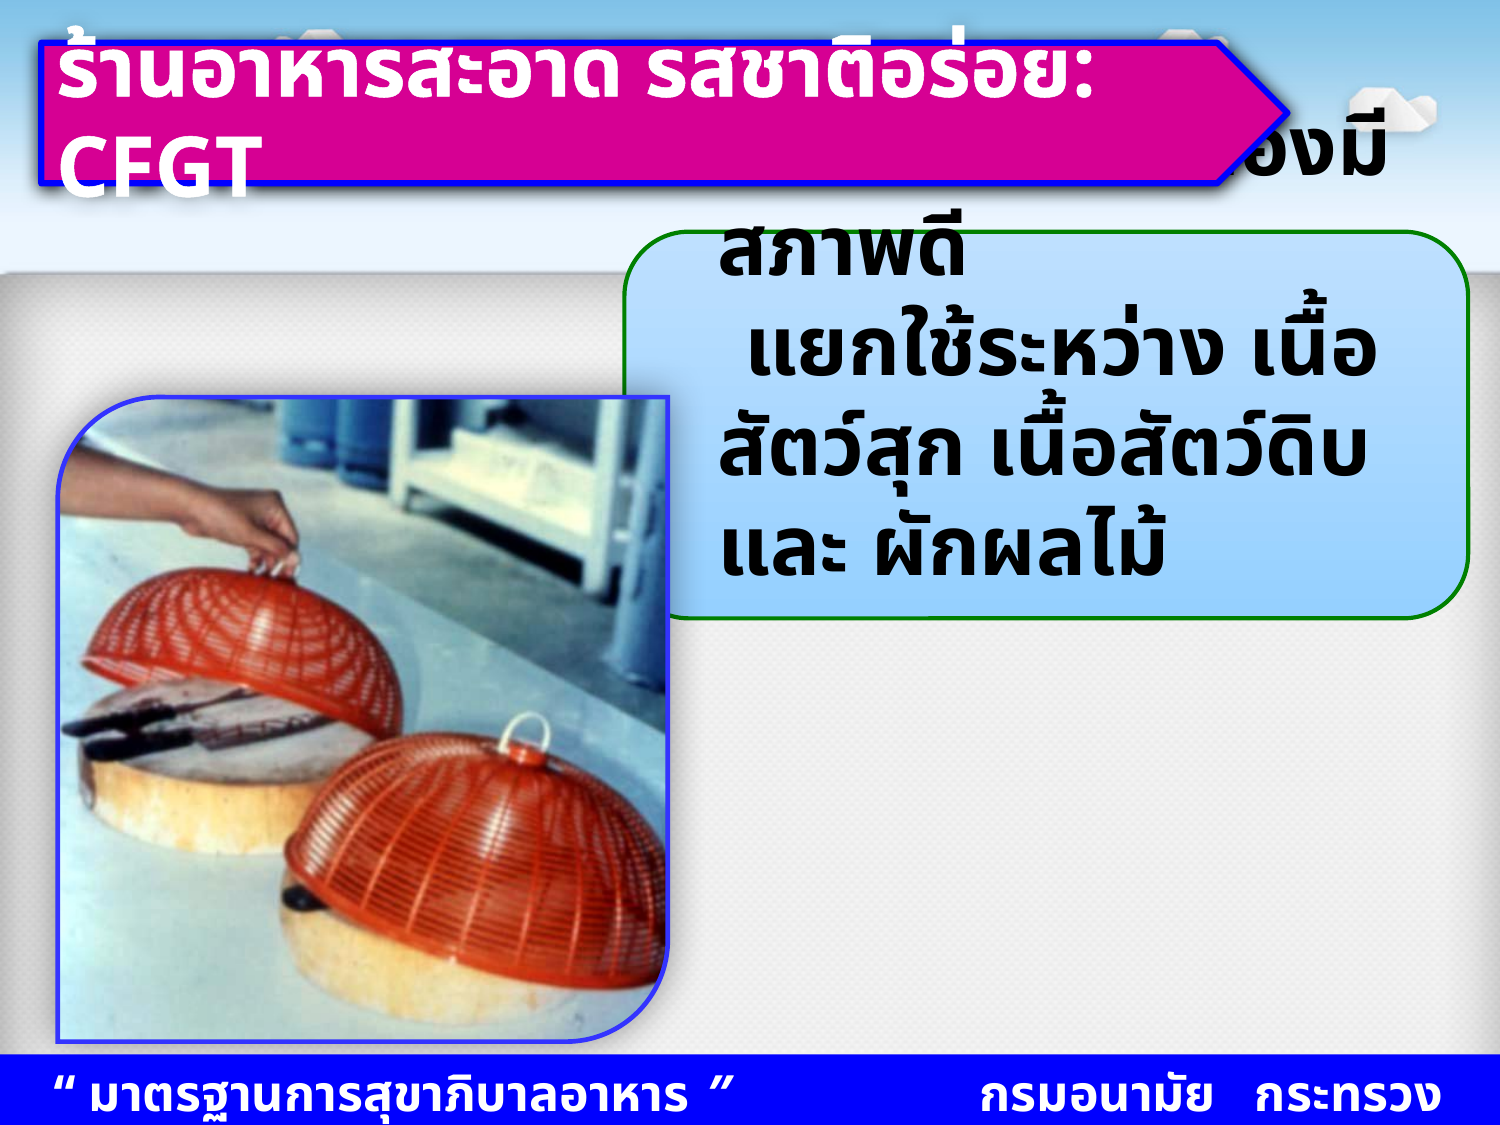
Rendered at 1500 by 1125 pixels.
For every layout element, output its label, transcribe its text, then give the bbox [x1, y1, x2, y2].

text_box “ มาตรฐานการสุขาภิบาลอาหาร ” กรมอนามัย กระทรวงสาธารณสุข [0, 1054, 1500, 1125]
picture [0, 0, 1500, 1054]
text_box 8. เขียงและมีด ต้องมีสภาพดี แยกใช้ระหว่าง เนื้อสัตว์สุก เนื้อสัตว์ดิบ และ ผักผลไม้ [622, 229, 1471, 621]
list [57, 396, 669, 1042]
text_box ร้านอาหารสะอาด รสชาติอร่อย: CFGT [41, 42, 1288, 184]
